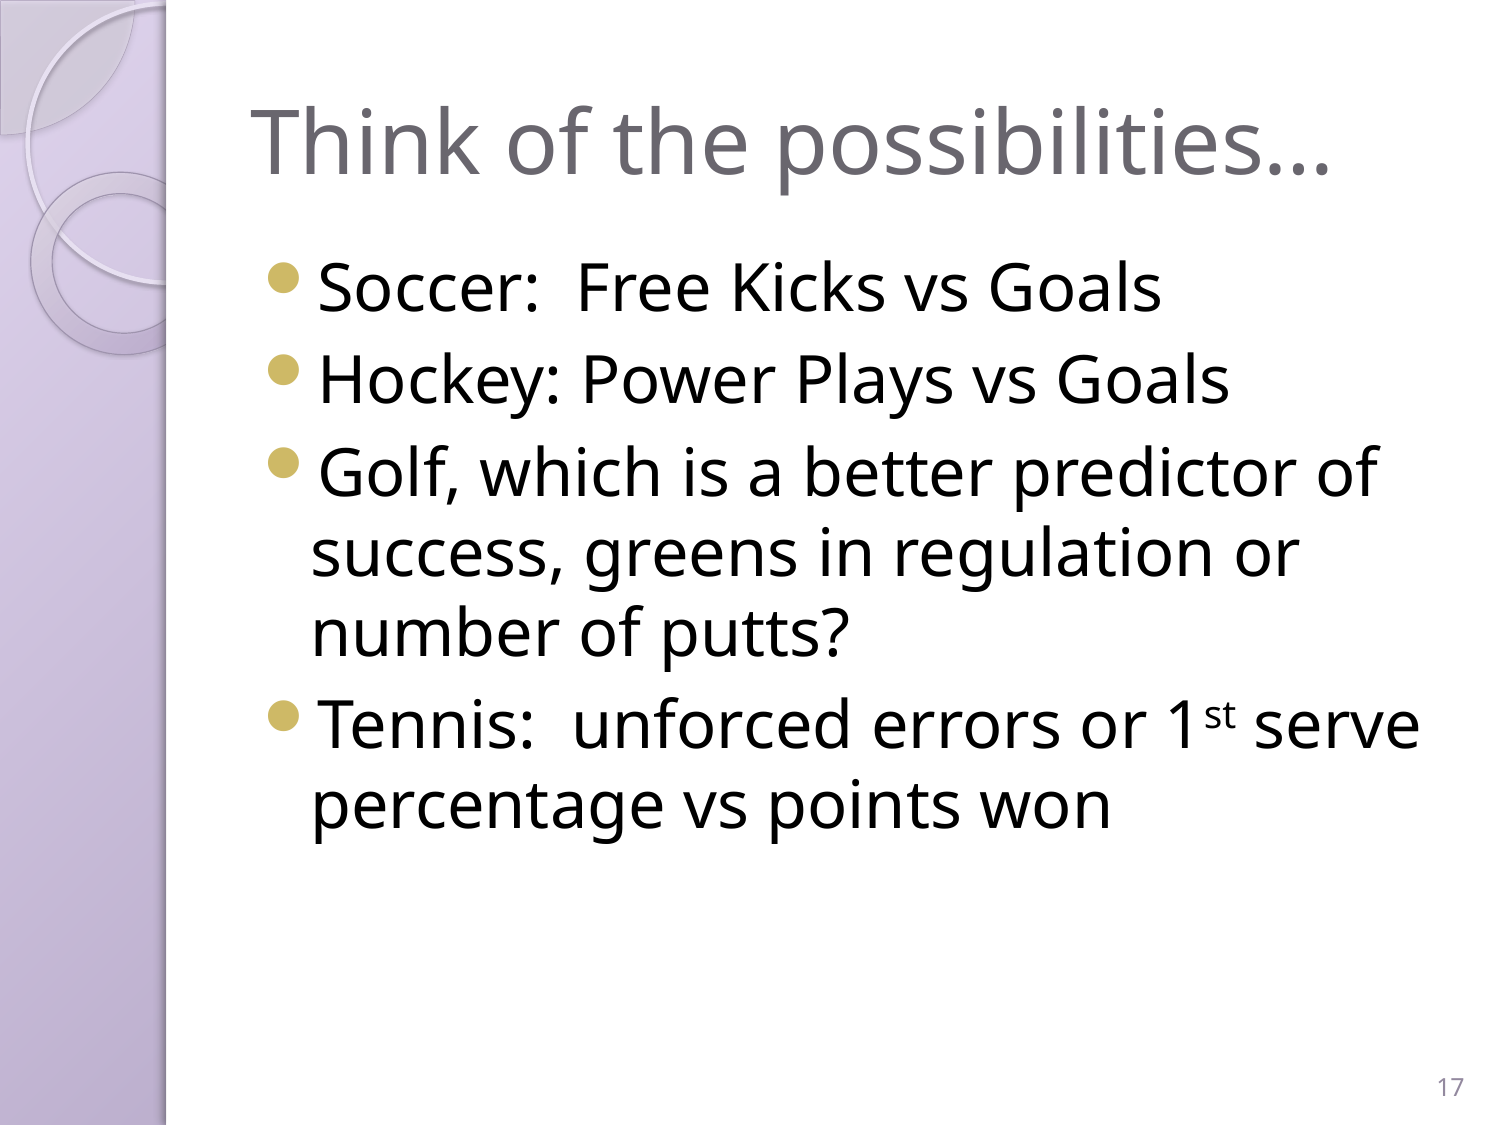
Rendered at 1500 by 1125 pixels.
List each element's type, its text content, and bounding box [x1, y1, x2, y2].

slide_number 17 [1413, 1034, 1488, 1113]
list Soccer: Free Kicks vs Goals Hockey: Power Plays vs Goals Golf, which is a better predictor of success, greens in regulation or number of putts? Tennis: unforced errors or 1st serve percentage vs points won [235, 237, 1466, 1025]
title Think of the possibilities… [235, 45, 1466, 233]
